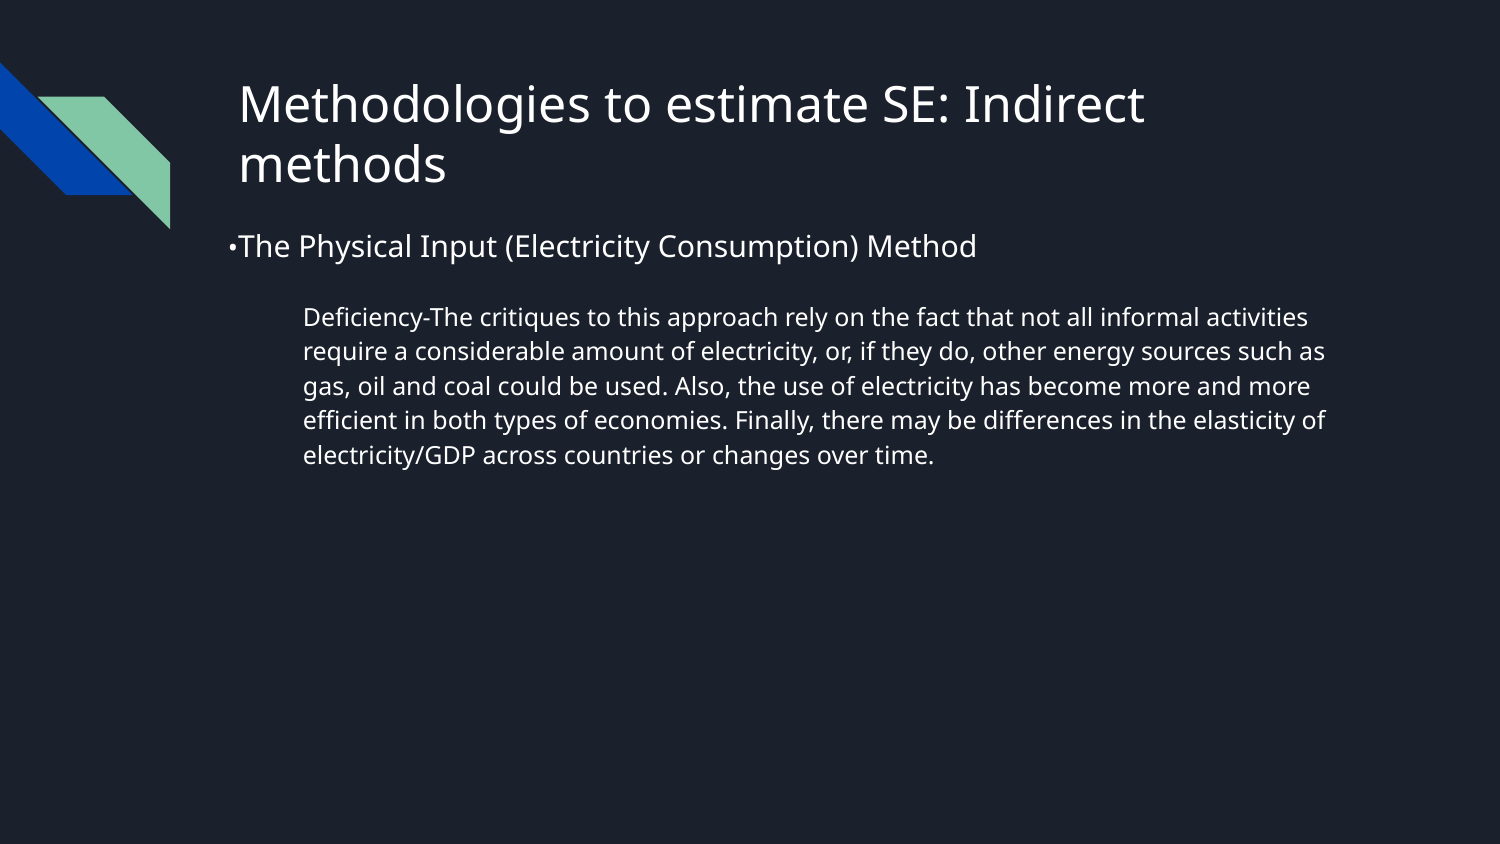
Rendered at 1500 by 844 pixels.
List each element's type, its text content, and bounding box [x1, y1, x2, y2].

title Methodologies to estimate SE: Indirect methods [223, 56, 1378, 207]
list •The Physical Input (Electricity Consumption) Method Deficiency-The critiques to this approach rely on the fact that not all informal activities require a considerable amount of electricity, or, if they do, other energy sources such as gas, oil and coal could be used. Also, the use of electricity has become more and more efficient in both types of economies. Finally, there may be differences in the elasticity of electricity/GDP across countries or changes over time. [212, 206, 1368, 833]
